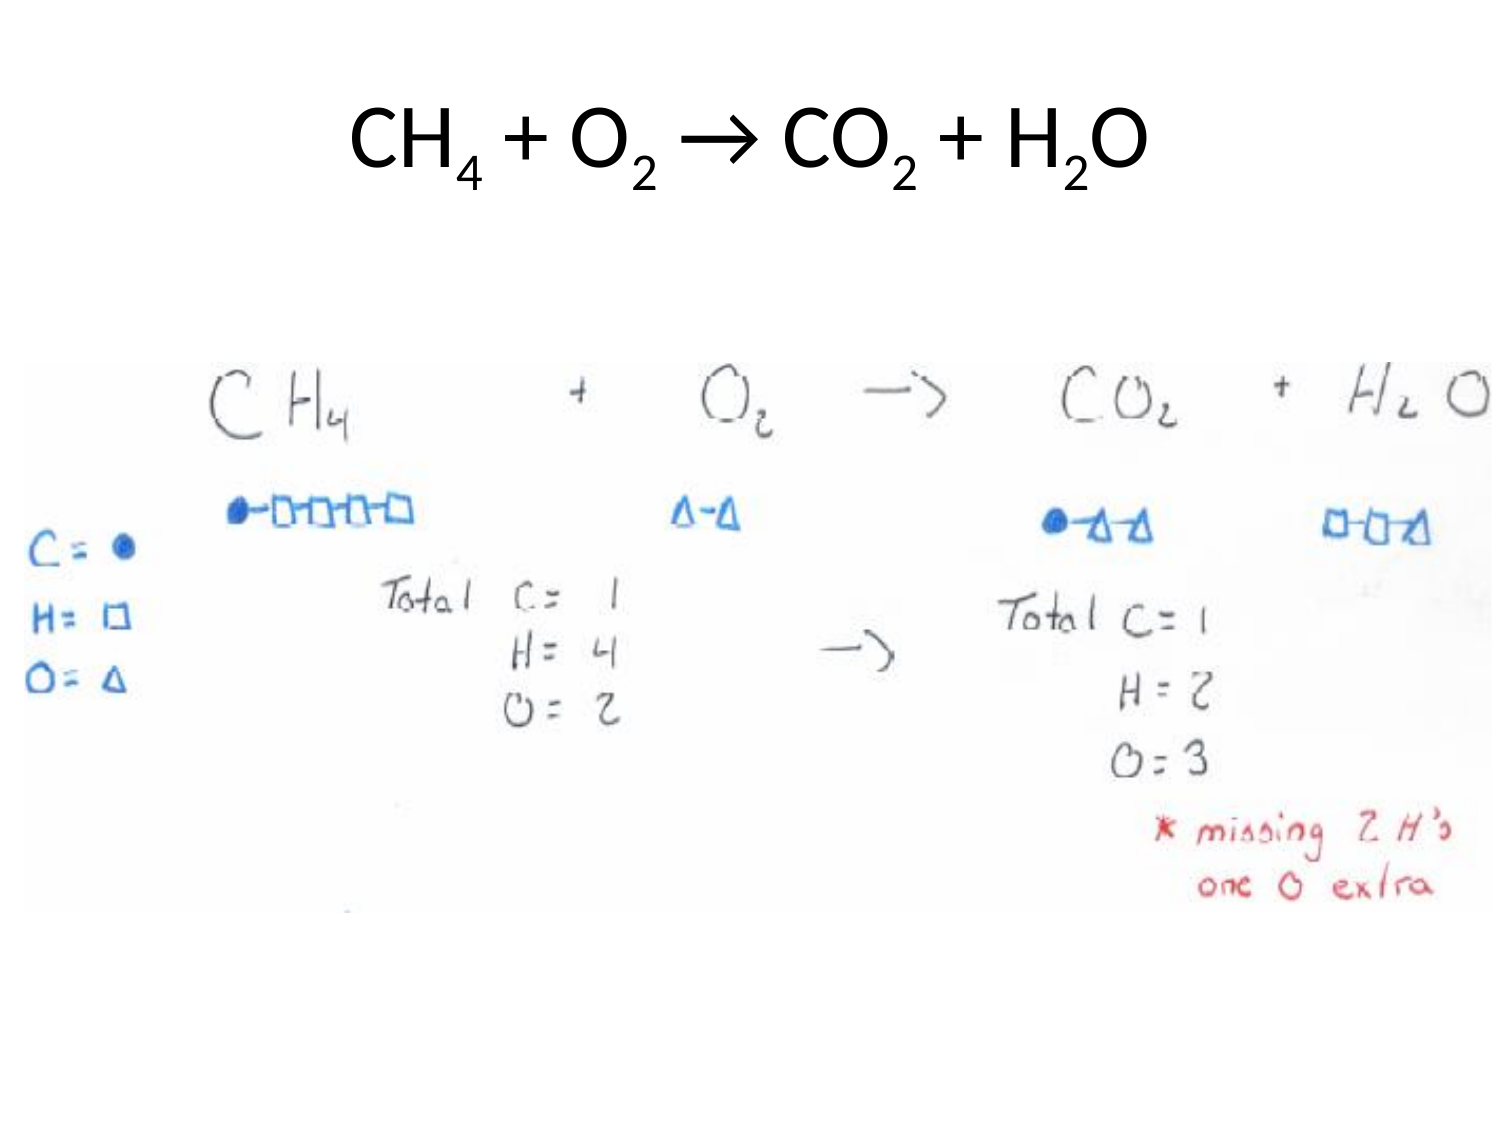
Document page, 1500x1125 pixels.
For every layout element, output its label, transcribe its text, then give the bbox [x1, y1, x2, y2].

title CH4 + O2 → CO2 + H2O [75, 45, 1425, 233]
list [24, 362, 1496, 913]
